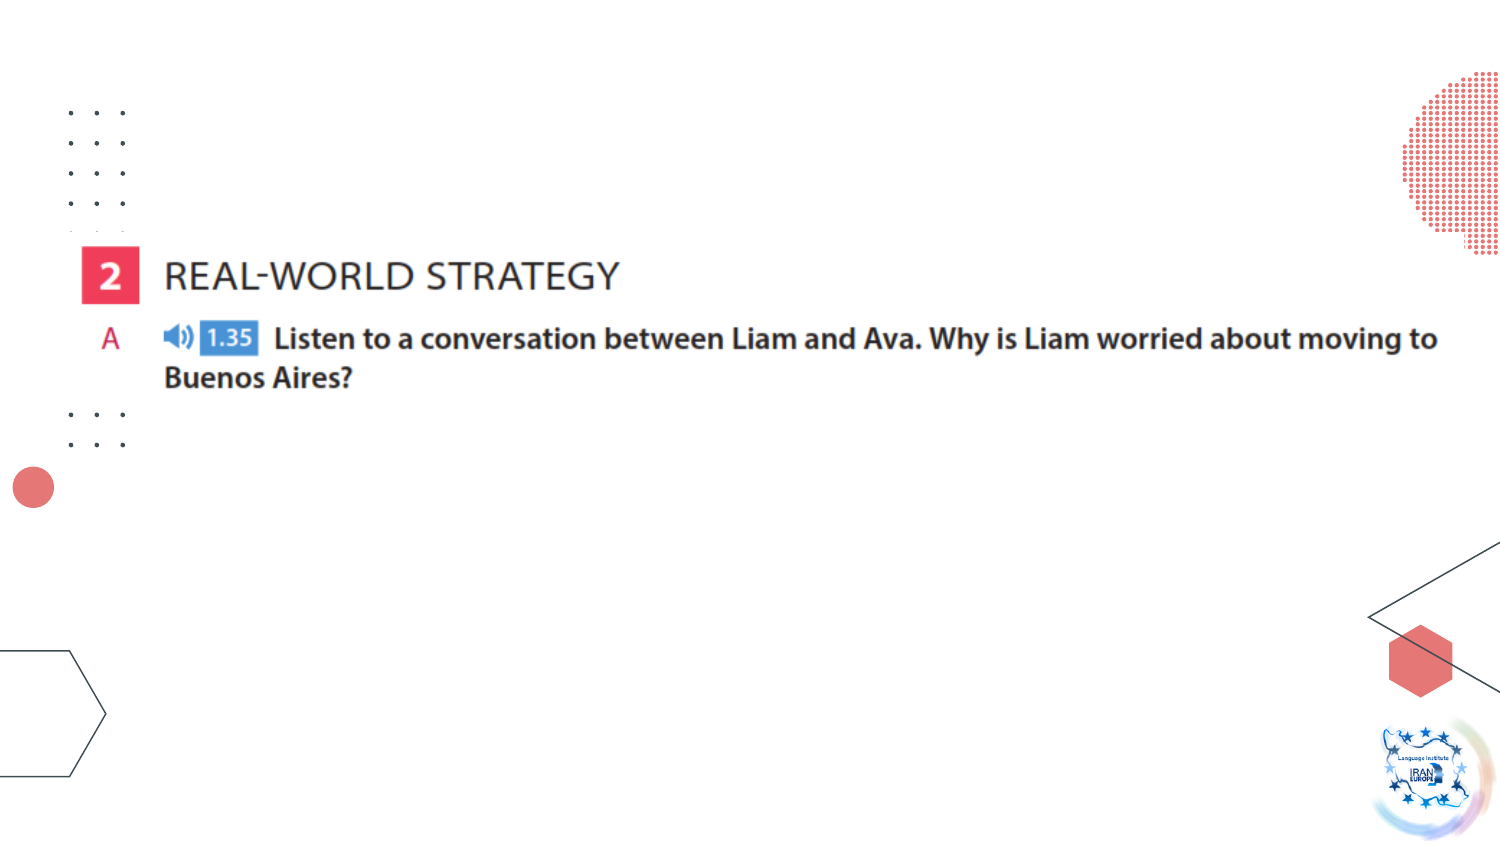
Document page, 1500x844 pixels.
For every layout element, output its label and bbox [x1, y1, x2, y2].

picture [1364, 711, 1500, 844]
picture [56, 232, 1465, 411]
